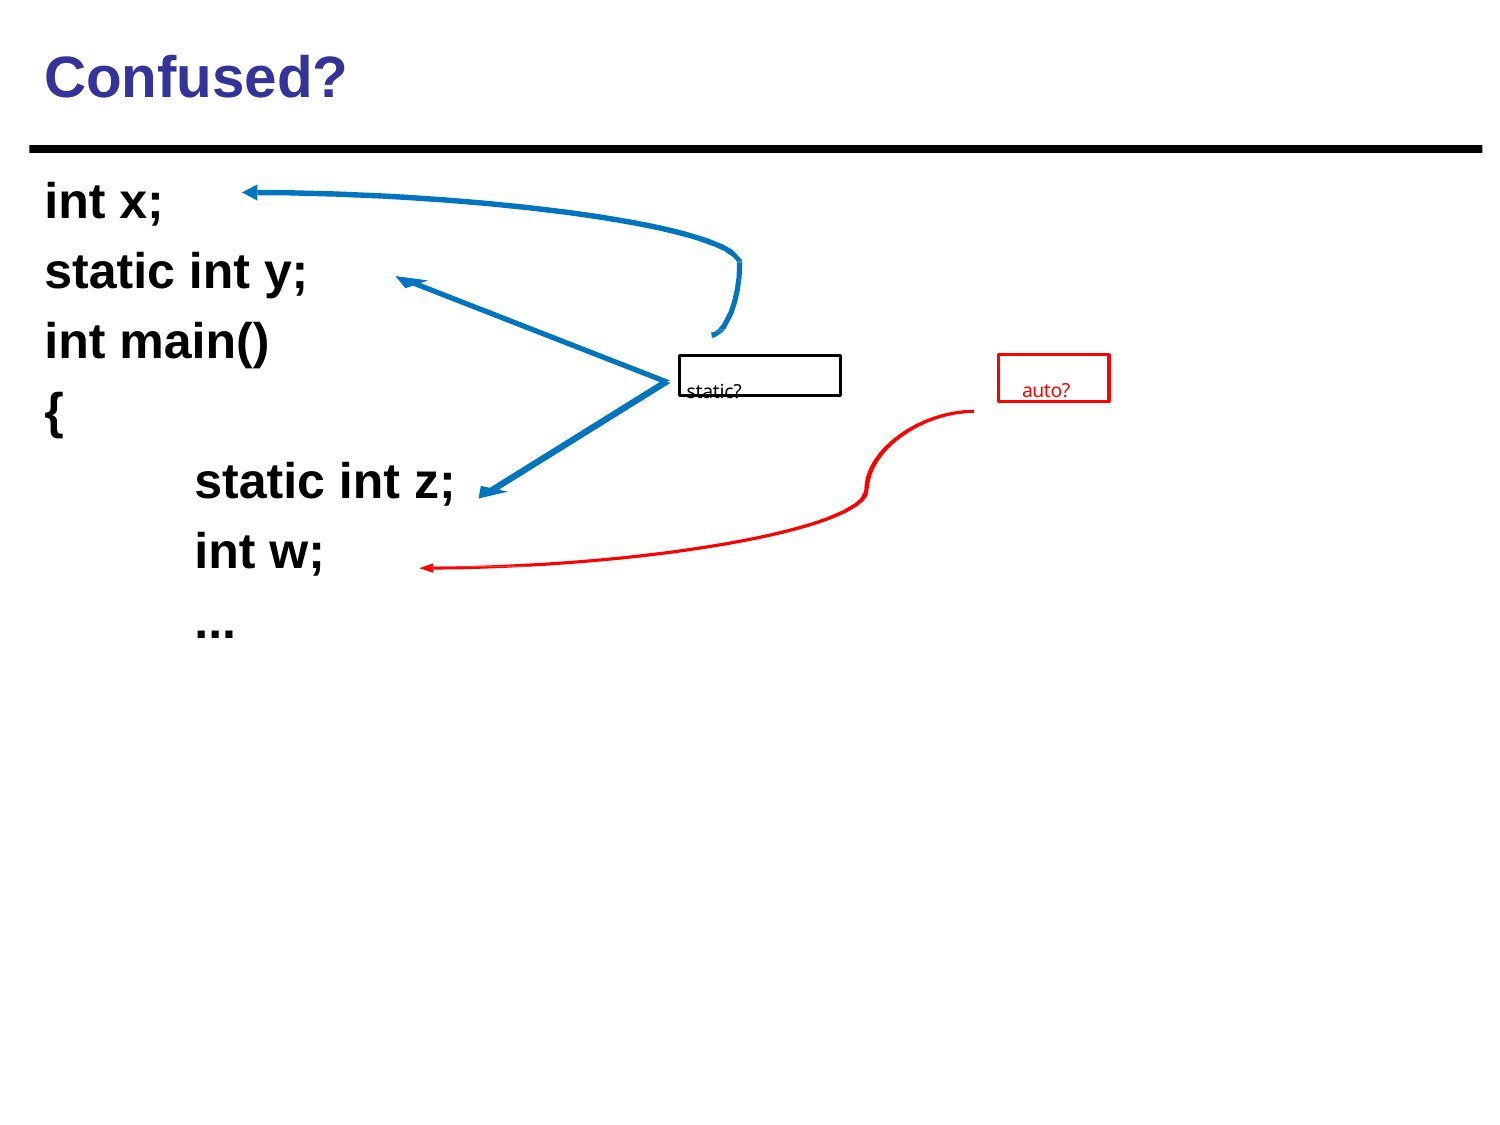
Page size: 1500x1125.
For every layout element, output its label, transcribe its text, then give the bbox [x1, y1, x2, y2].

text_box [419, 409, 975, 573]
text_box auto? [998, 354, 1109, 402]
text_box [395, 276, 671, 499]
title Confused? [29, 11, 1480, 138]
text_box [678, 354, 841, 398]
text_box [242, 184, 743, 338]
list int x; static int y; int main() { static int z; int w; ... [29, 160, 1480, 1061]
